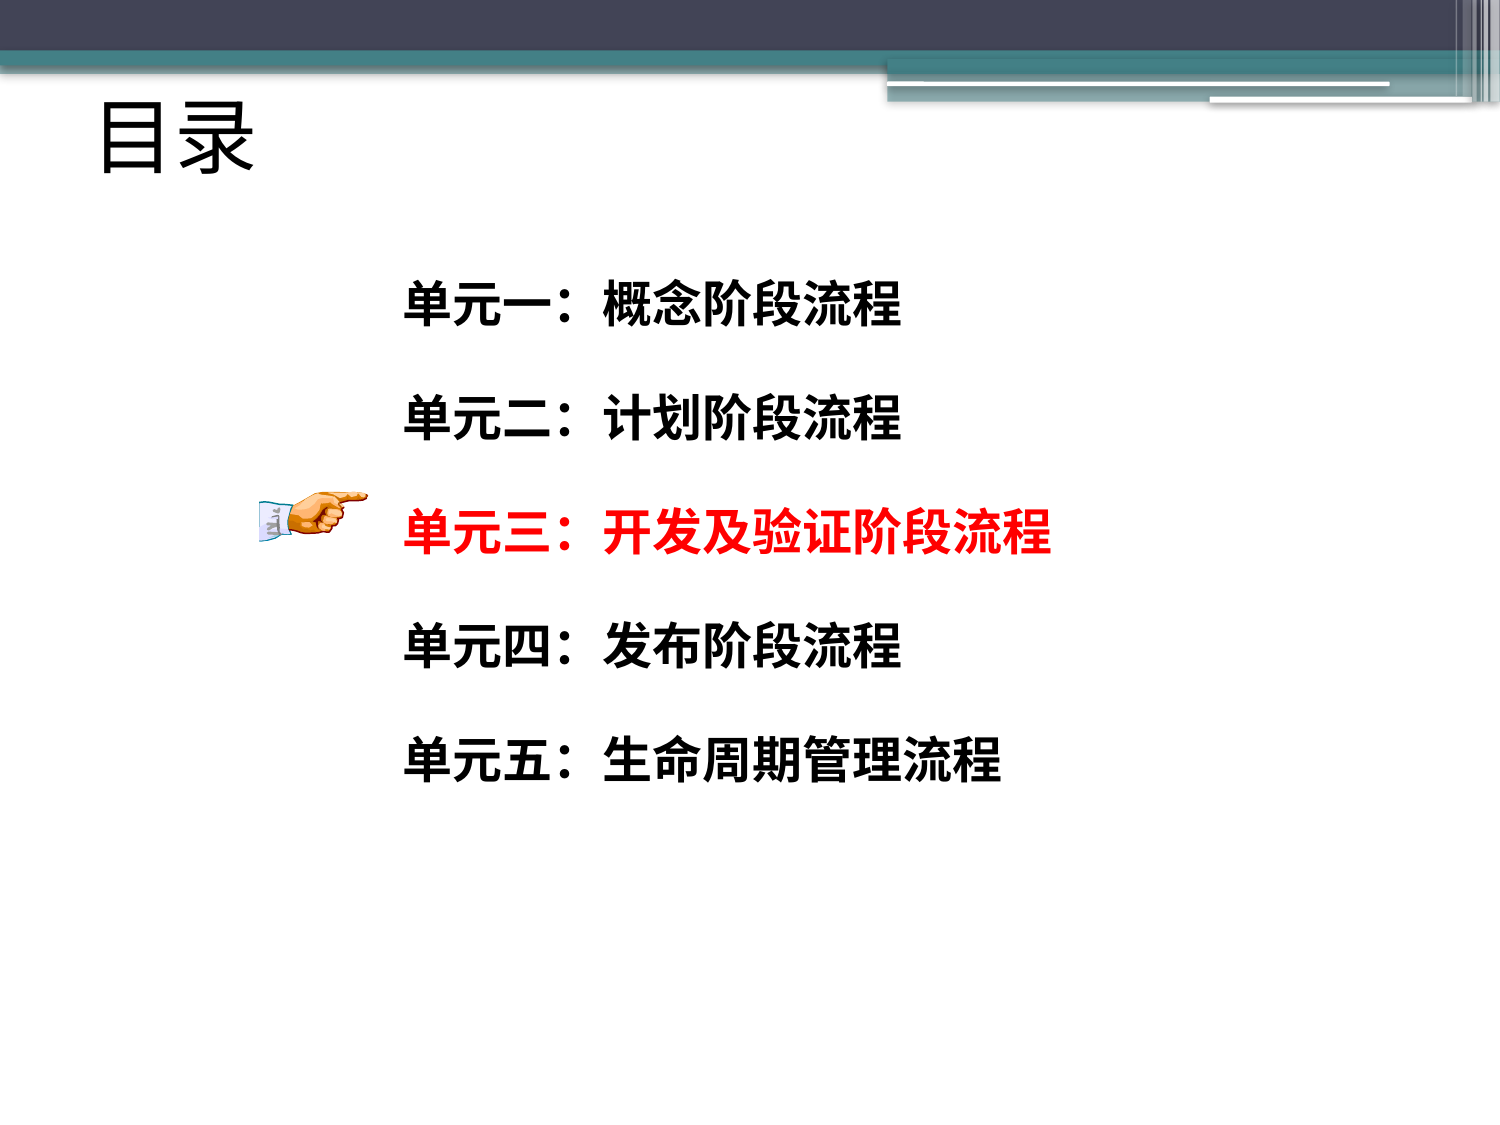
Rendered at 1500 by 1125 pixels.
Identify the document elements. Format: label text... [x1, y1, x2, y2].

text_box 单元一：概念阶段流程 单元二：计划阶段流程 单元三：开发及验证阶段流程 单元四：发布阶段流程 单元五：生命周期管理流程 [312, 211, 1318, 910]
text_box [253, 491, 373, 550]
text_box 目录 [76, 84, 1402, 185]
